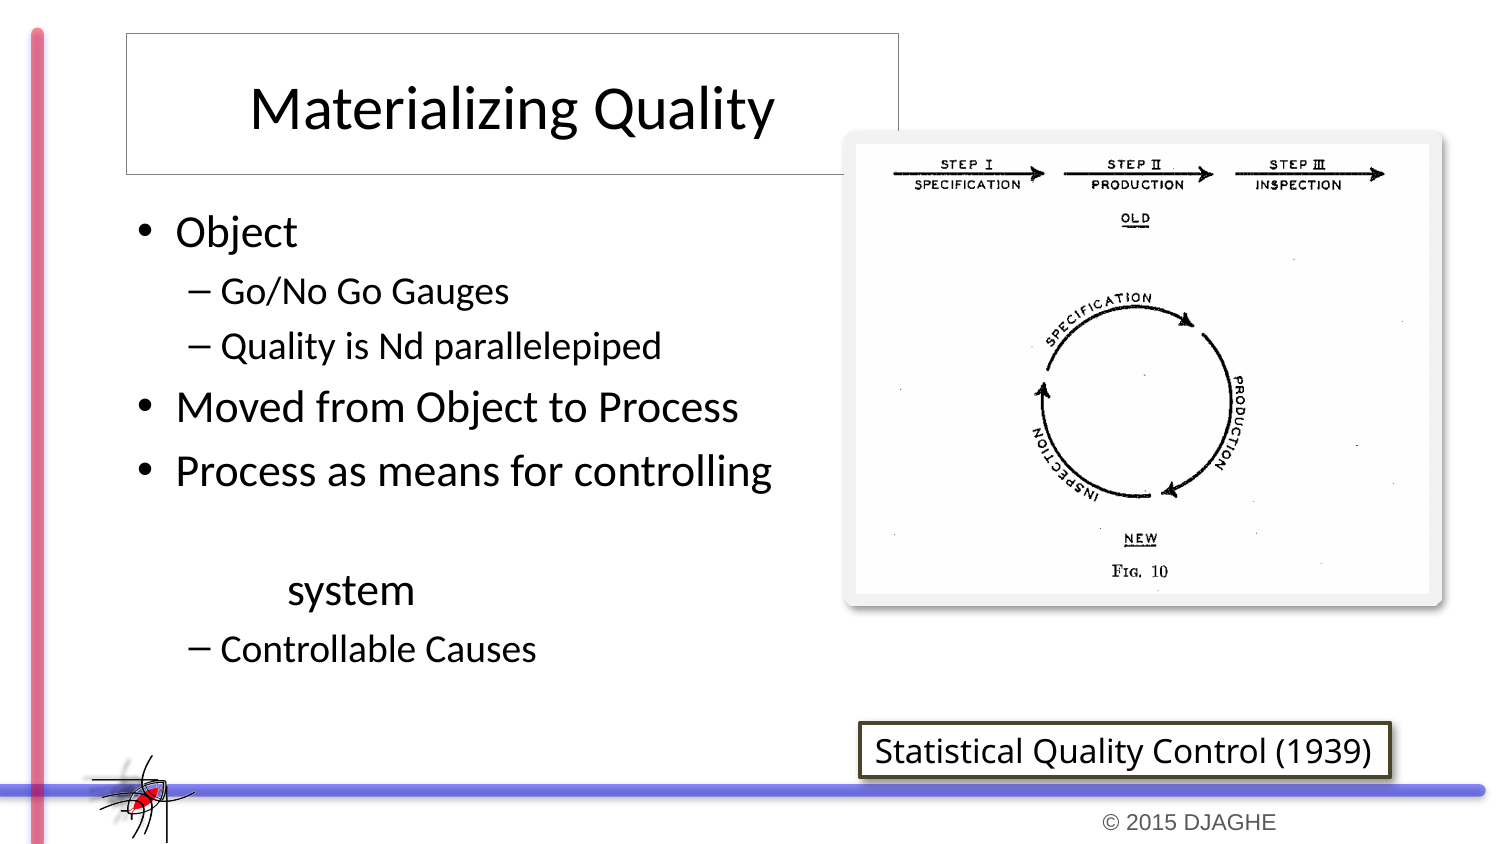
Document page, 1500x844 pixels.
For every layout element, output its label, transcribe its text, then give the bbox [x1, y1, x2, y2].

picture [855, 143, 1430, 595]
title Materializing Quality [126, 33, 899, 175]
text_box Statistical Quality Control (1939) [859, 722, 1391, 778]
picture [78, 753, 198, 844]
list Object Go/No Go Gauges Quality is Nd parallelepiped Moved from Object to Process Process as means for controlling system Controllable Causes [126, 196, 1371, 754]
